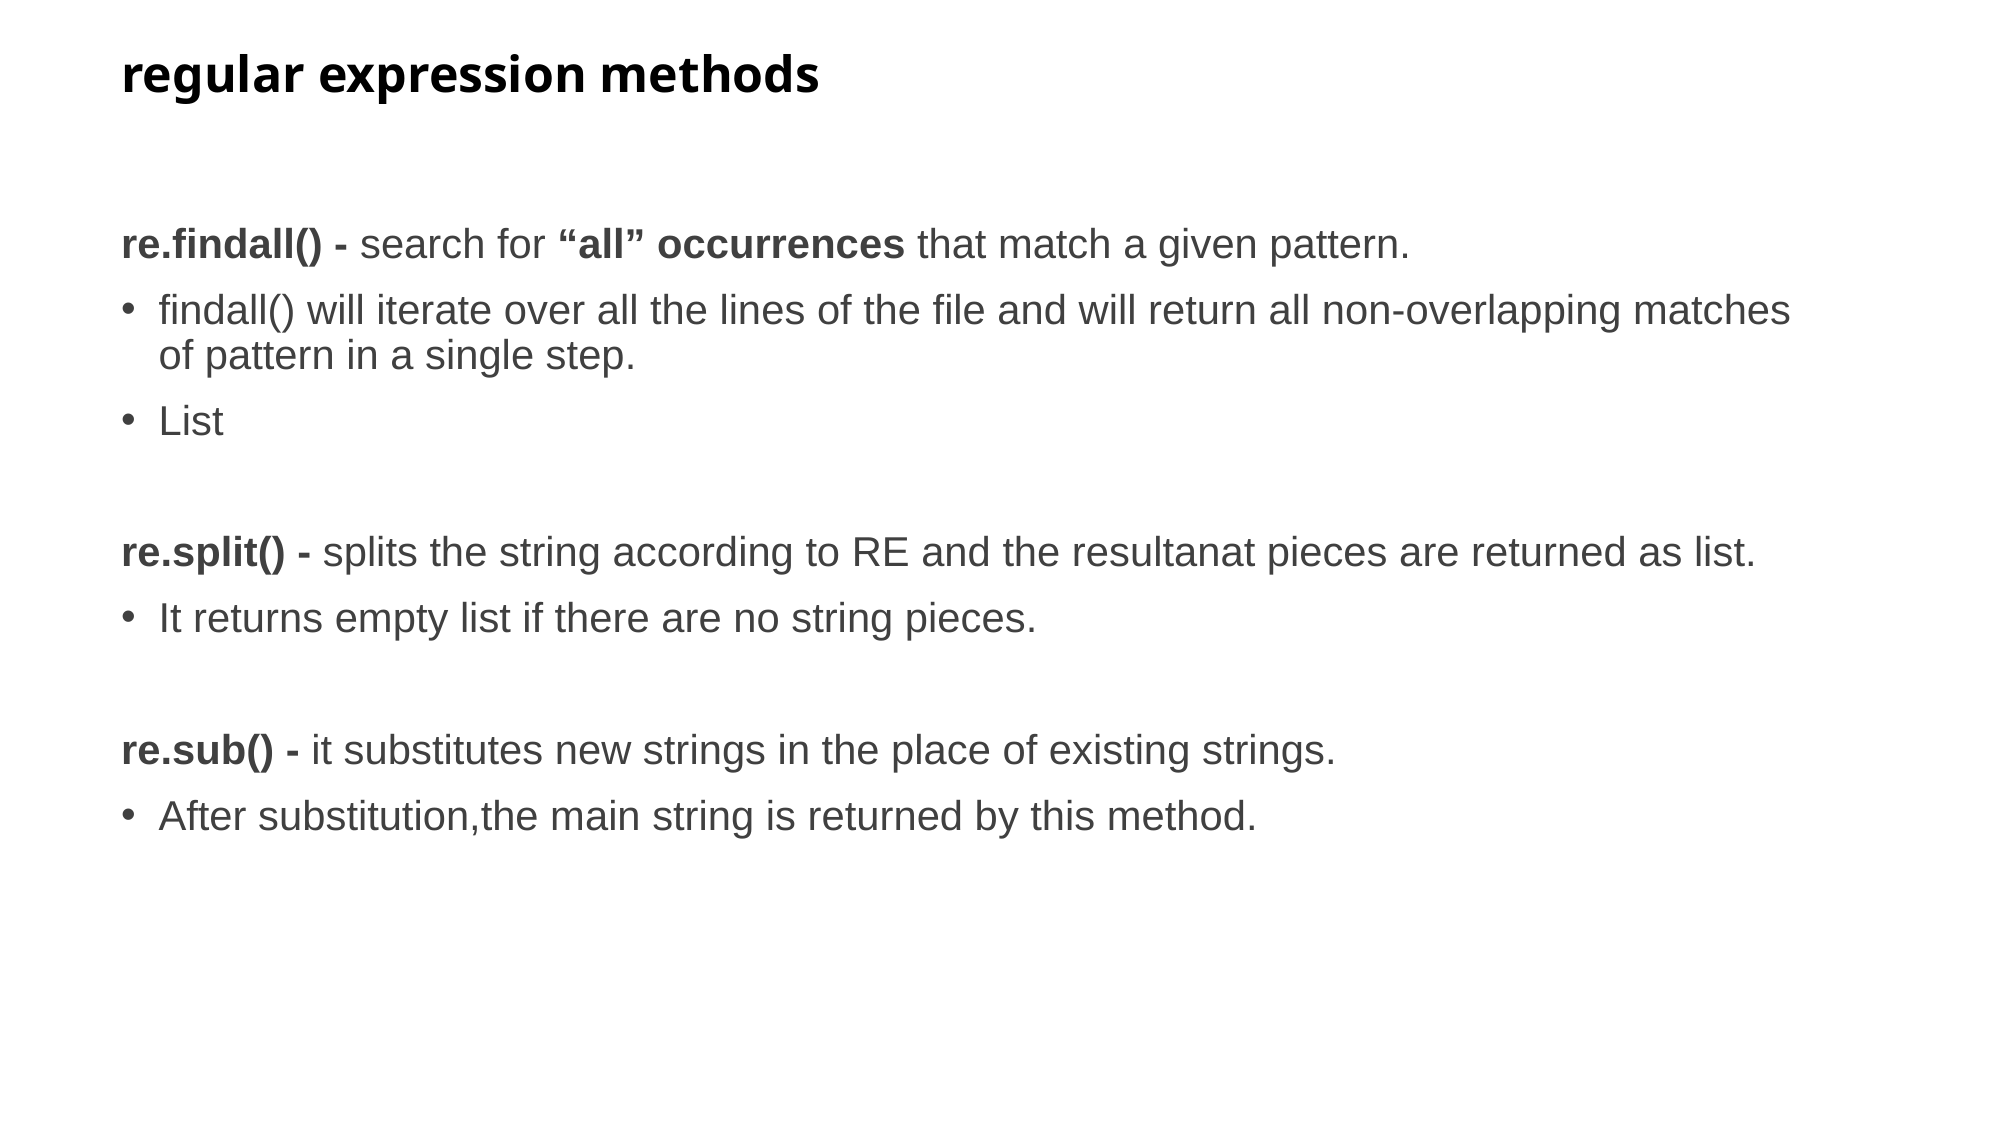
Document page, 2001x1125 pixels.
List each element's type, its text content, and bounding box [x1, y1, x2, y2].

list re.findall() - search for “all” occurrences that match a given pattern. findall() will iterate over all the lines of the file and will return all non-overlapping matches of pattern in a single step. List re.split() - splits the string according to RE and the resultanat pieces are returned as list. It returns empty list if there are no string pieces. re.sub() - it substitutes new strings in the place of existing strings. After substitution,the main string is returned by this method. [106, 214, 1832, 1084]
title regular expression methods [106, 0, 1832, 214]
